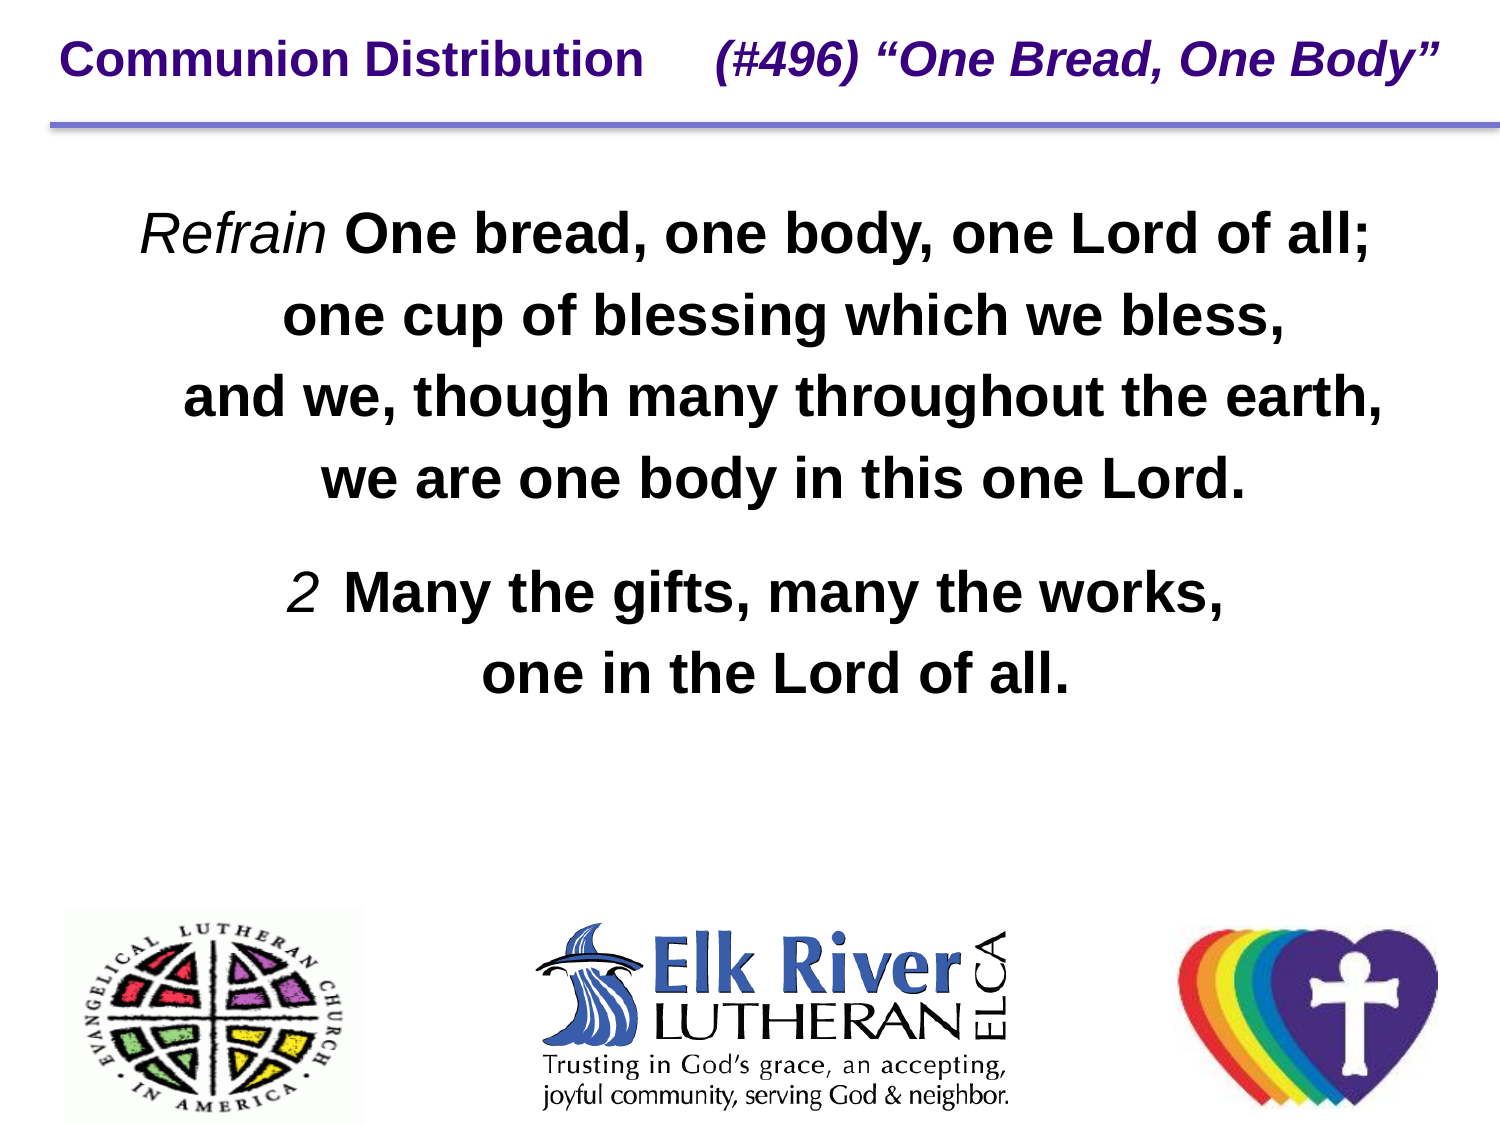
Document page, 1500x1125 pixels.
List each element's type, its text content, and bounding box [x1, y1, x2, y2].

title Communion Distribution (#496) “One Bread, One Body” [43, 24, 1457, 88]
list Refrain One bread, one body, one Lord of all; one cup of blessing which we bless, and we, though many throughout the earth, we are one body in this one Lord. 2 Many the gifts, many the works, one in the Lord of all. [56, 187, 1457, 741]
picture [1175, 925, 1438, 1109]
picture [64, 907, 363, 1125]
picture [526, 912, 1024, 1122]
